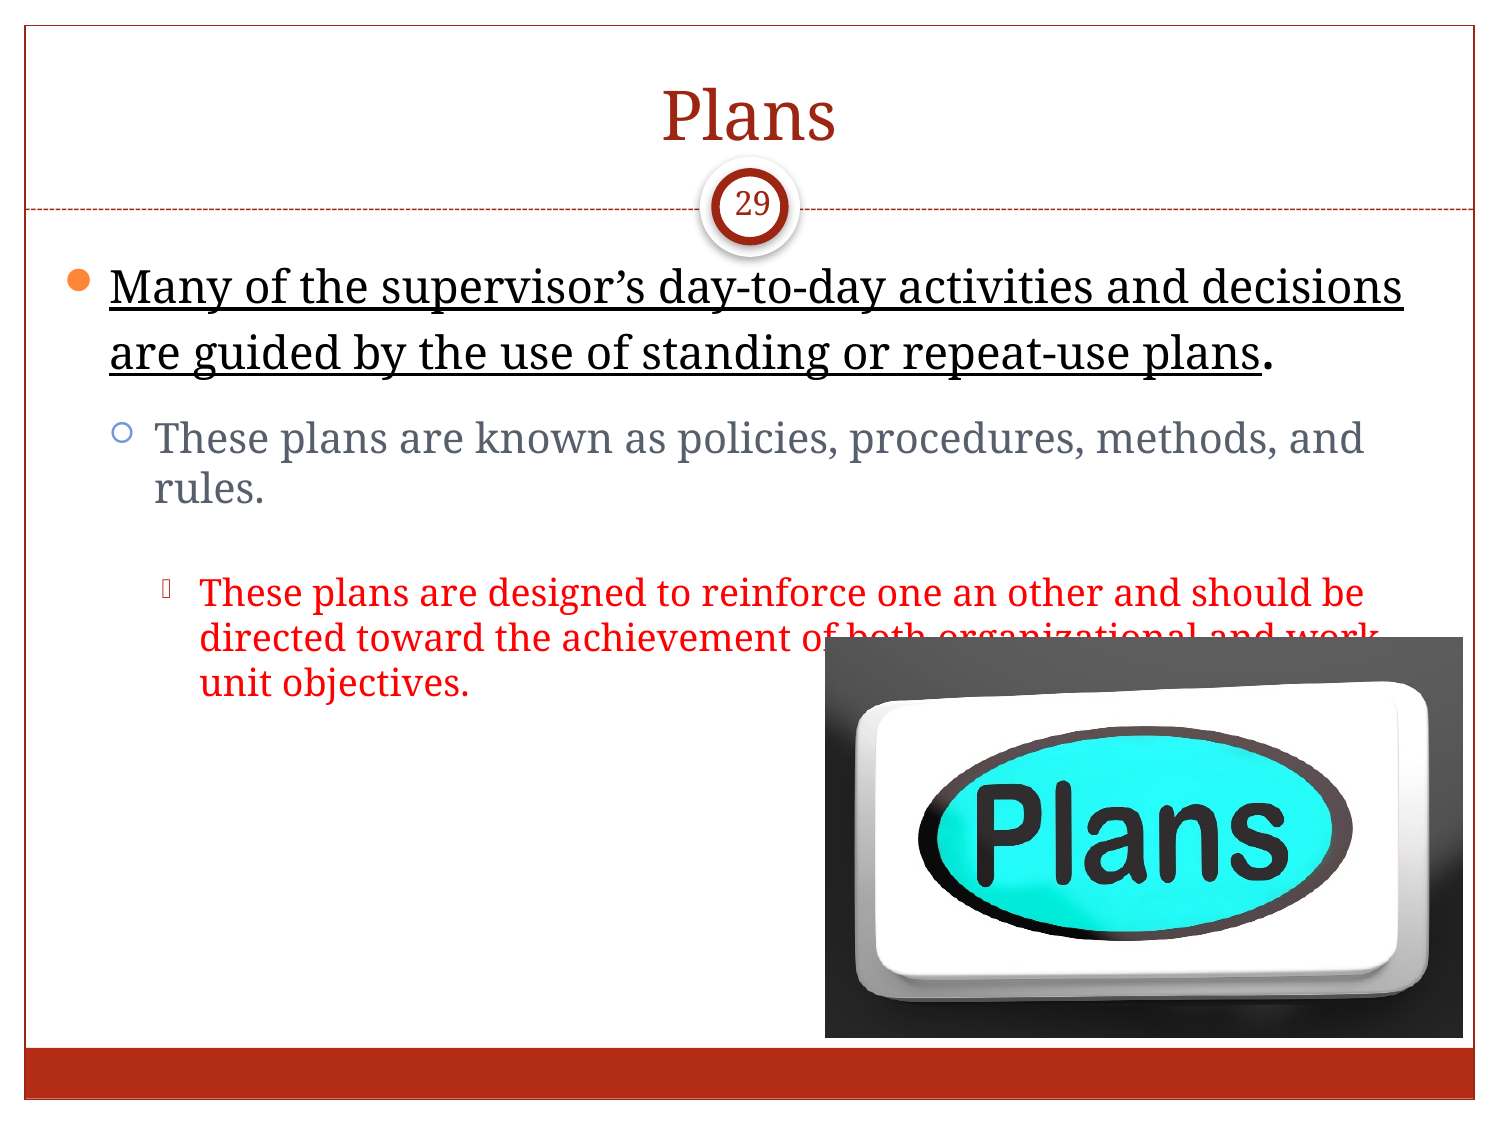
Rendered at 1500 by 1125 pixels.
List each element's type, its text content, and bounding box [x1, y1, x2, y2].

title Plans [49, 37, 1450, 162]
slide_number 29 [715, 168, 791, 241]
list Many of the supervisor’s day-to-day activities and decisions are guided by the use of standing or repeat-use plans. These plans are known as policies, procedures, methods, and rules. These plans are designed to reinforce one an other and should be directed toward the achievement of both organizational and work-unit objectives. [49, 250, 1445, 1001]
picture [824, 637, 1463, 1038]
